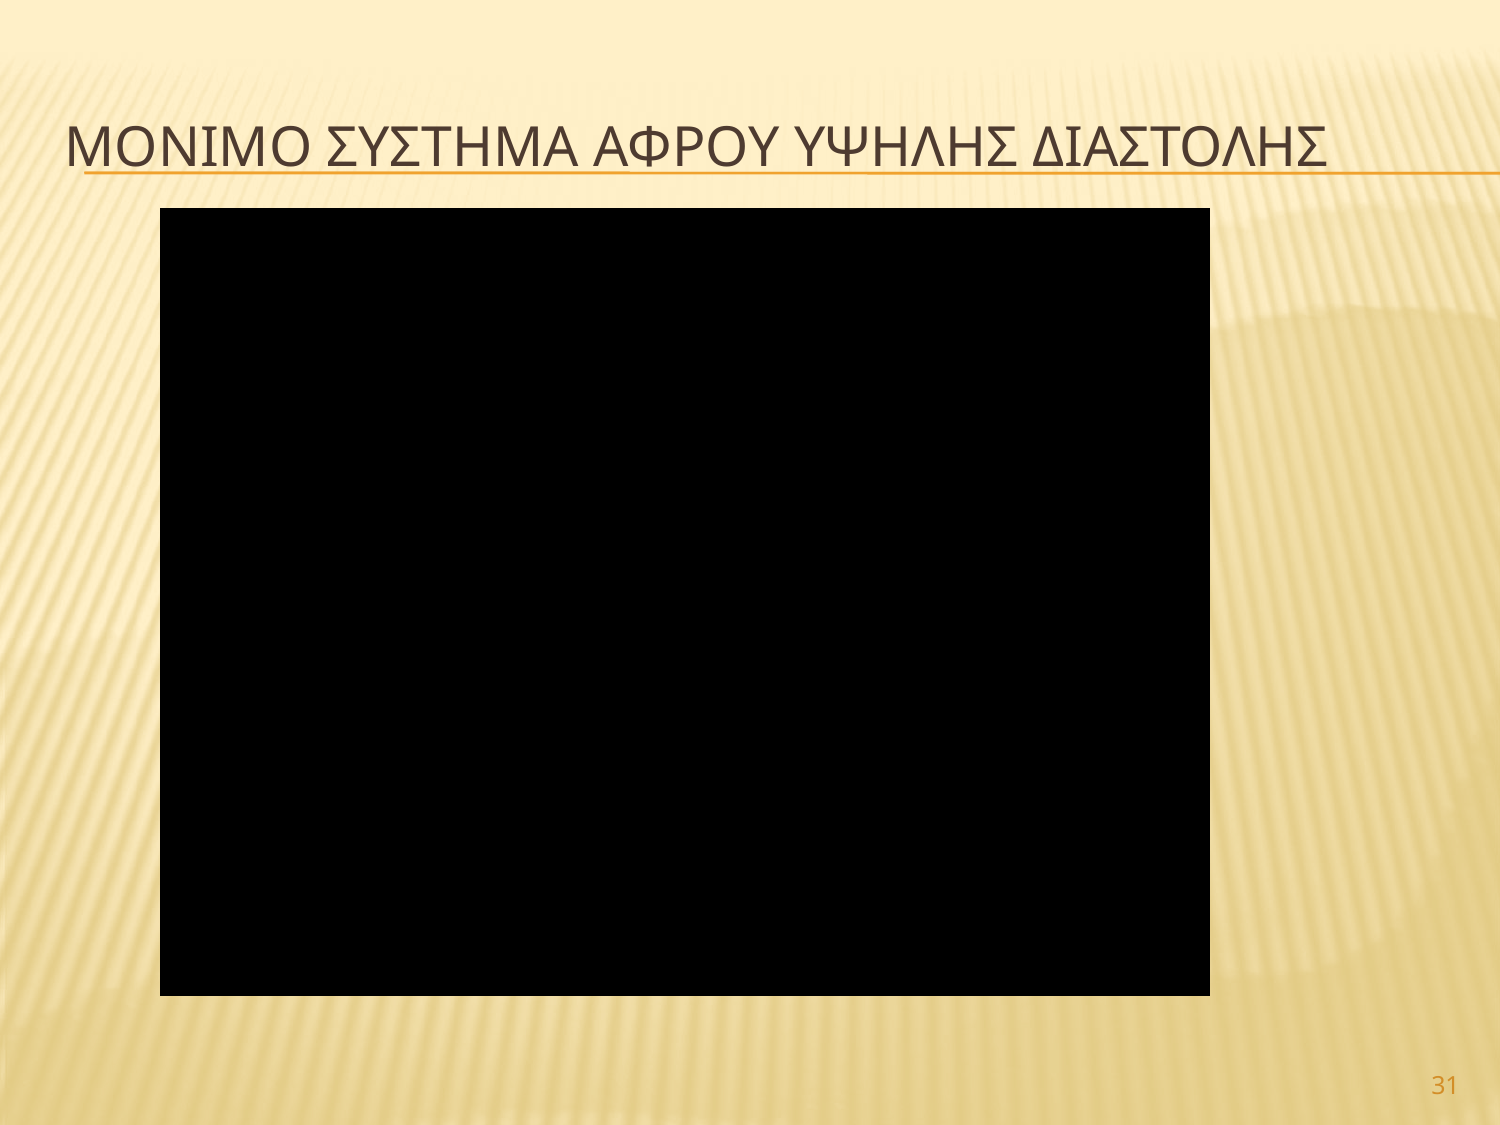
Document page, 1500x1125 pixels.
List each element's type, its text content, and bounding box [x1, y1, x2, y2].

title Μονιμο συστημα αφρου υψηλησ διαστολησ [50, 75, 1475, 213]
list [159, 207, 1211, 997]
slide_number 31 [1350, 1061, 1475, 1103]
